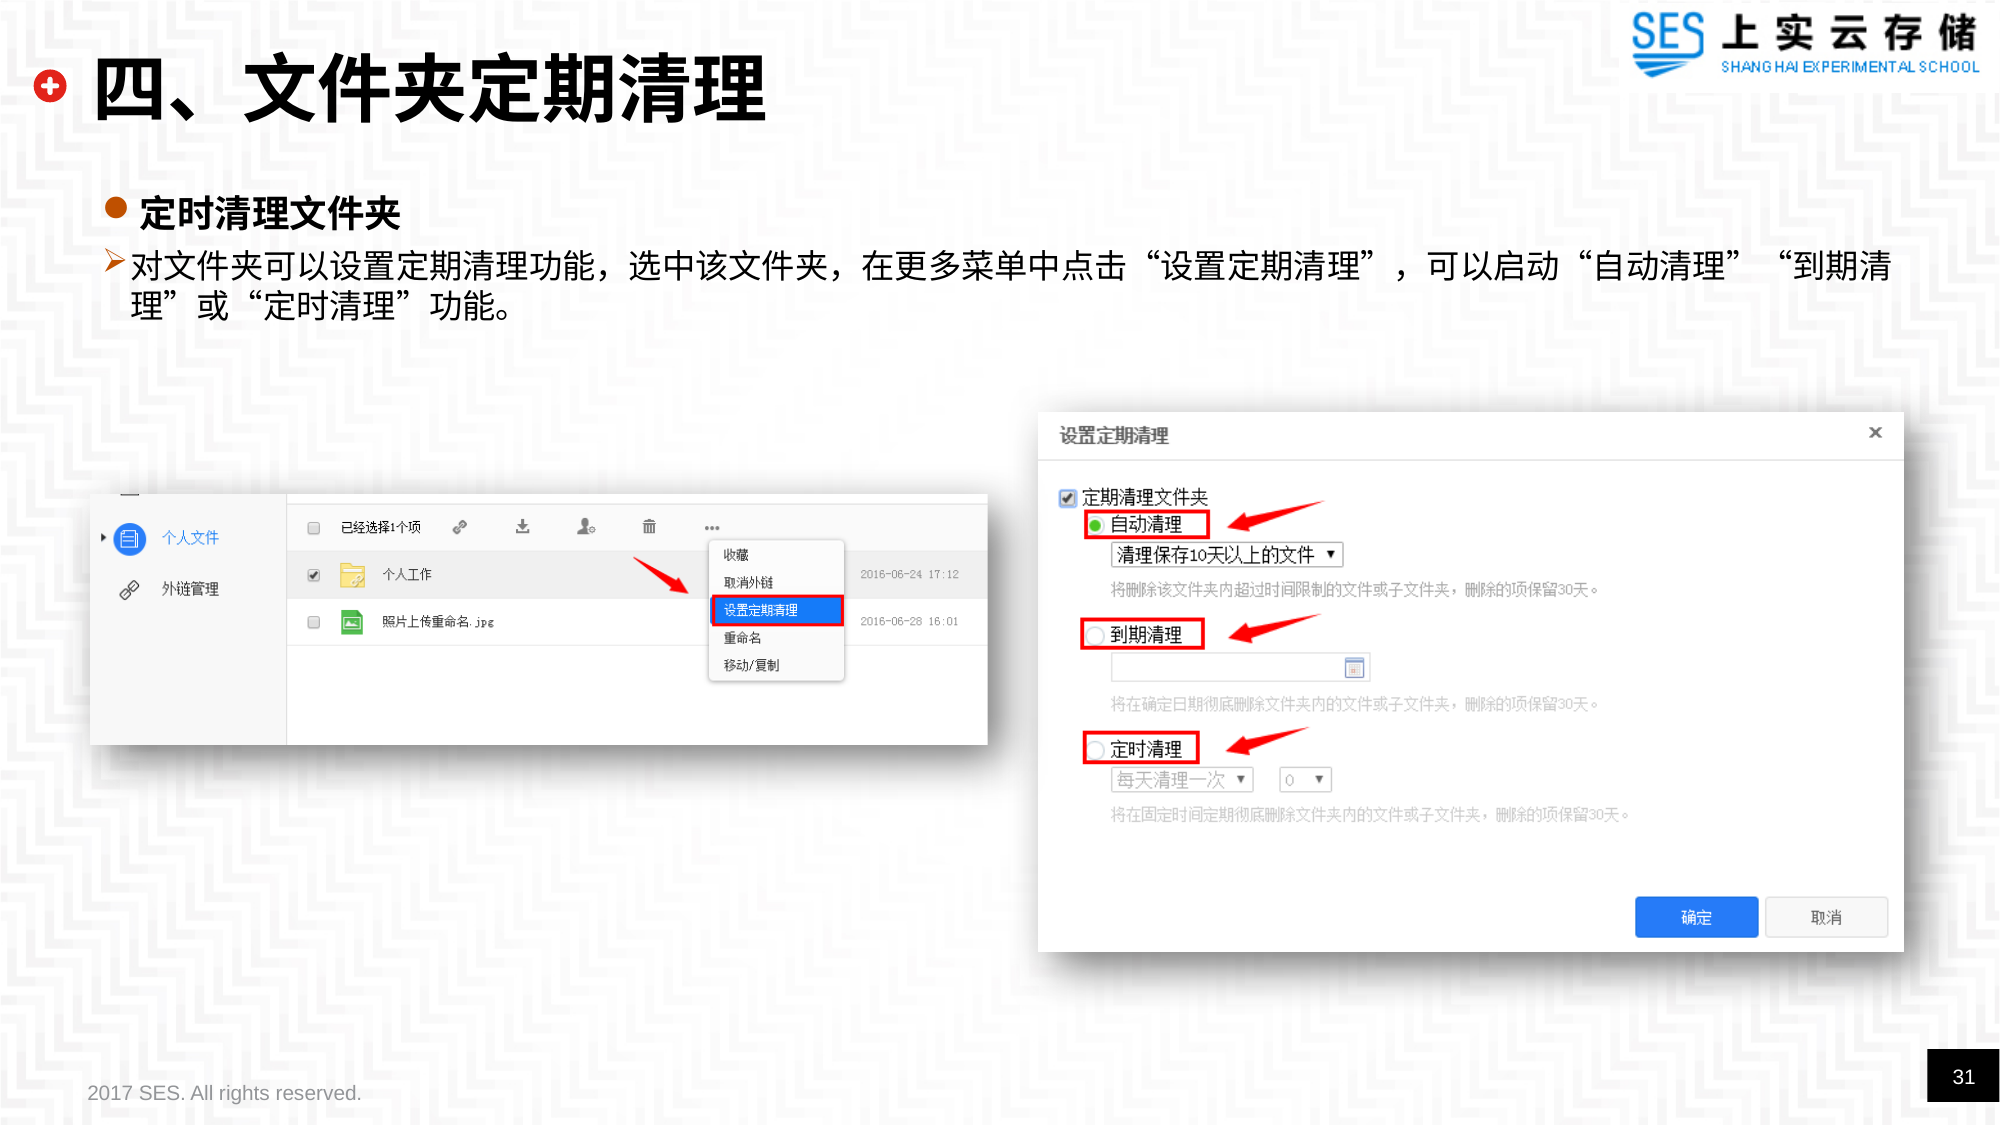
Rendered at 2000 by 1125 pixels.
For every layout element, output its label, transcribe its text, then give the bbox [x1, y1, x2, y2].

text_box 2017 SES. All rights reserved. [87, 1079, 484, 1105]
text_box 四、文件夹定期清理 [77, 33, 1642, 139]
picture [0, 0, 2000, 1125]
text_box 定时清理文件夹 对文件夹可以设置定期清理功能，选中该文件夹，在更多菜单中点击“设置定期清理”，可以启动“自动清理”“到期清理”或“定时清理”功能。 [102, 167, 1933, 318]
